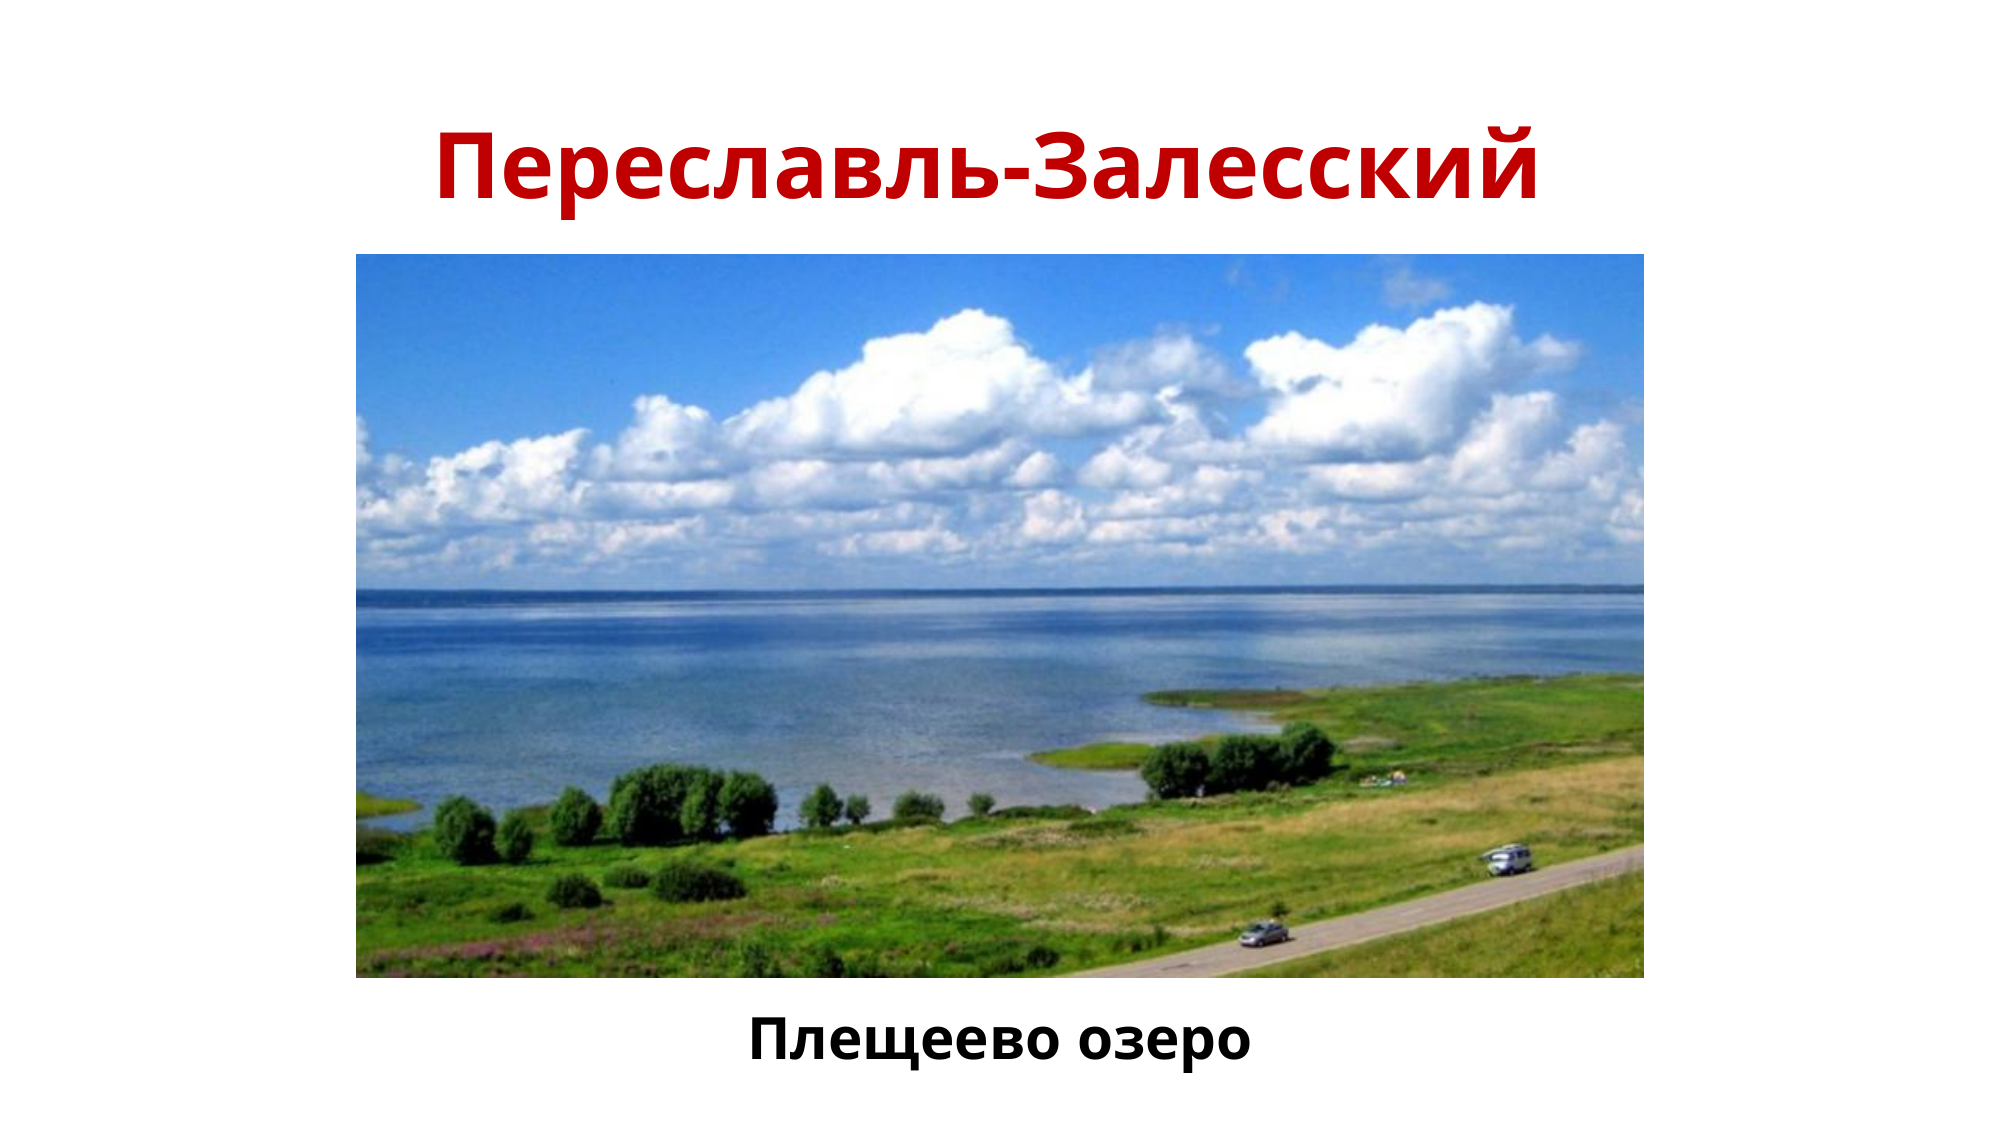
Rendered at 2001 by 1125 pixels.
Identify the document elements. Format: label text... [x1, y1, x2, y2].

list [356, 254, 1644, 978]
title Переславль-Залесский [137, 59, 1863, 278]
text_box Плещеево озеро [543, 994, 1457, 1079]
